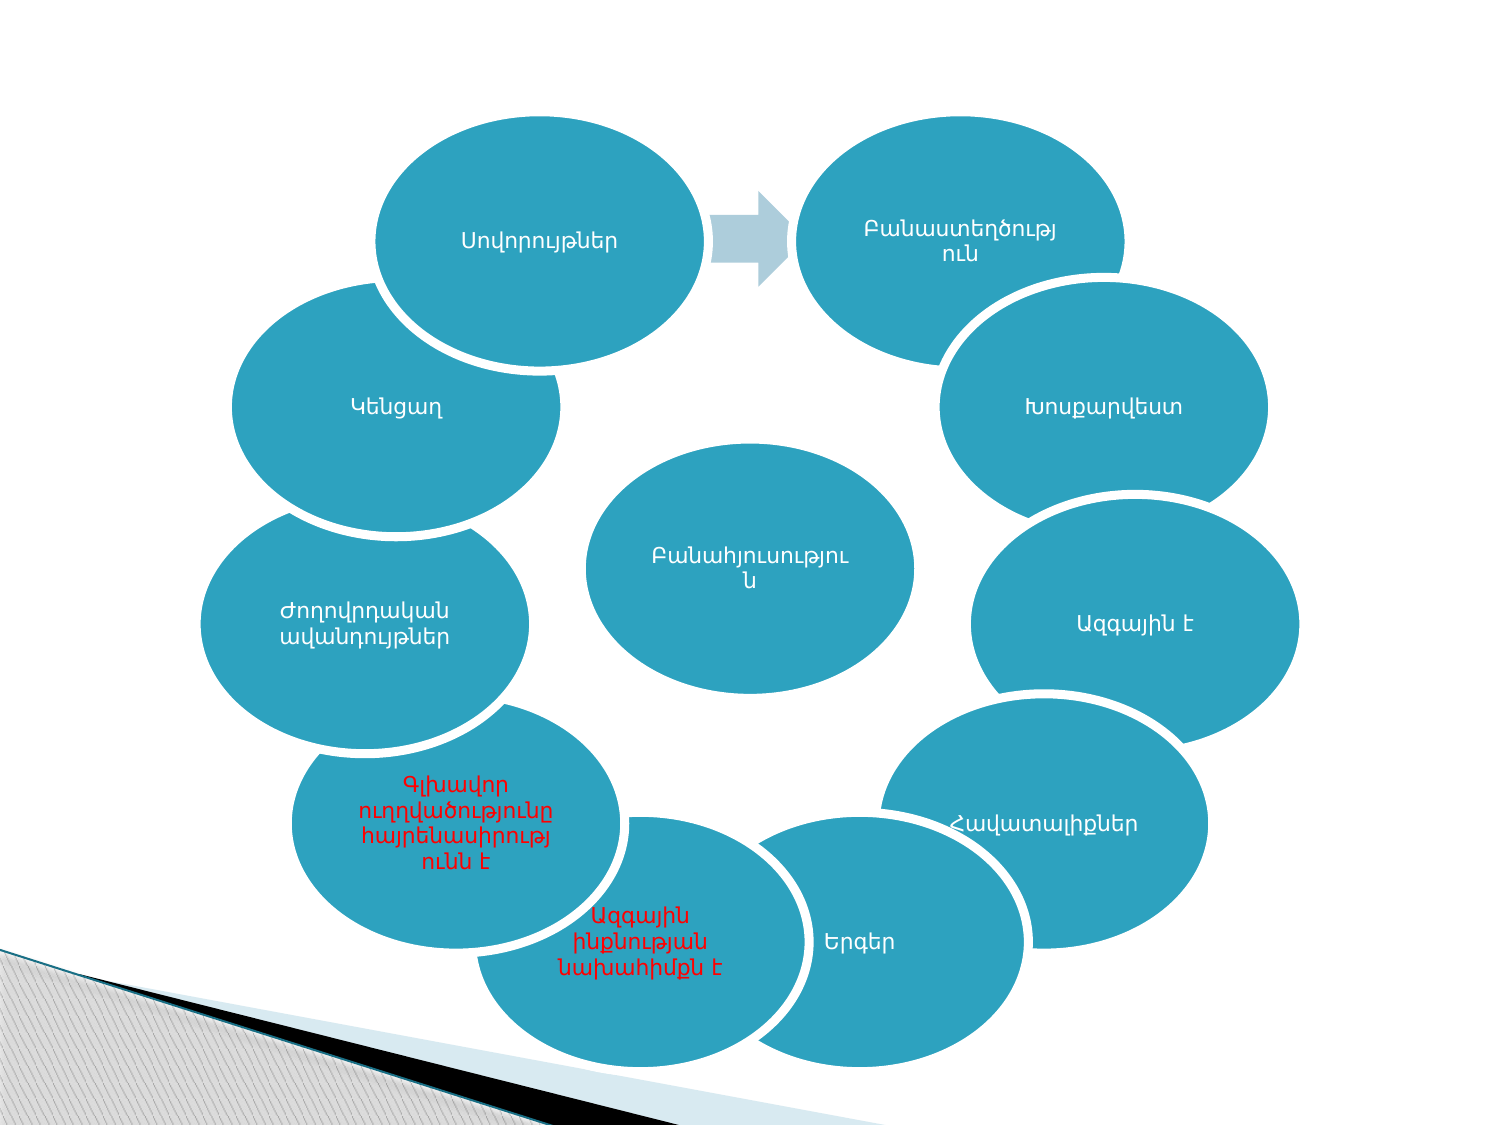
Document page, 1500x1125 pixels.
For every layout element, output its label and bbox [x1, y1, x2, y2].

list [74, 49, 1426, 1088]
